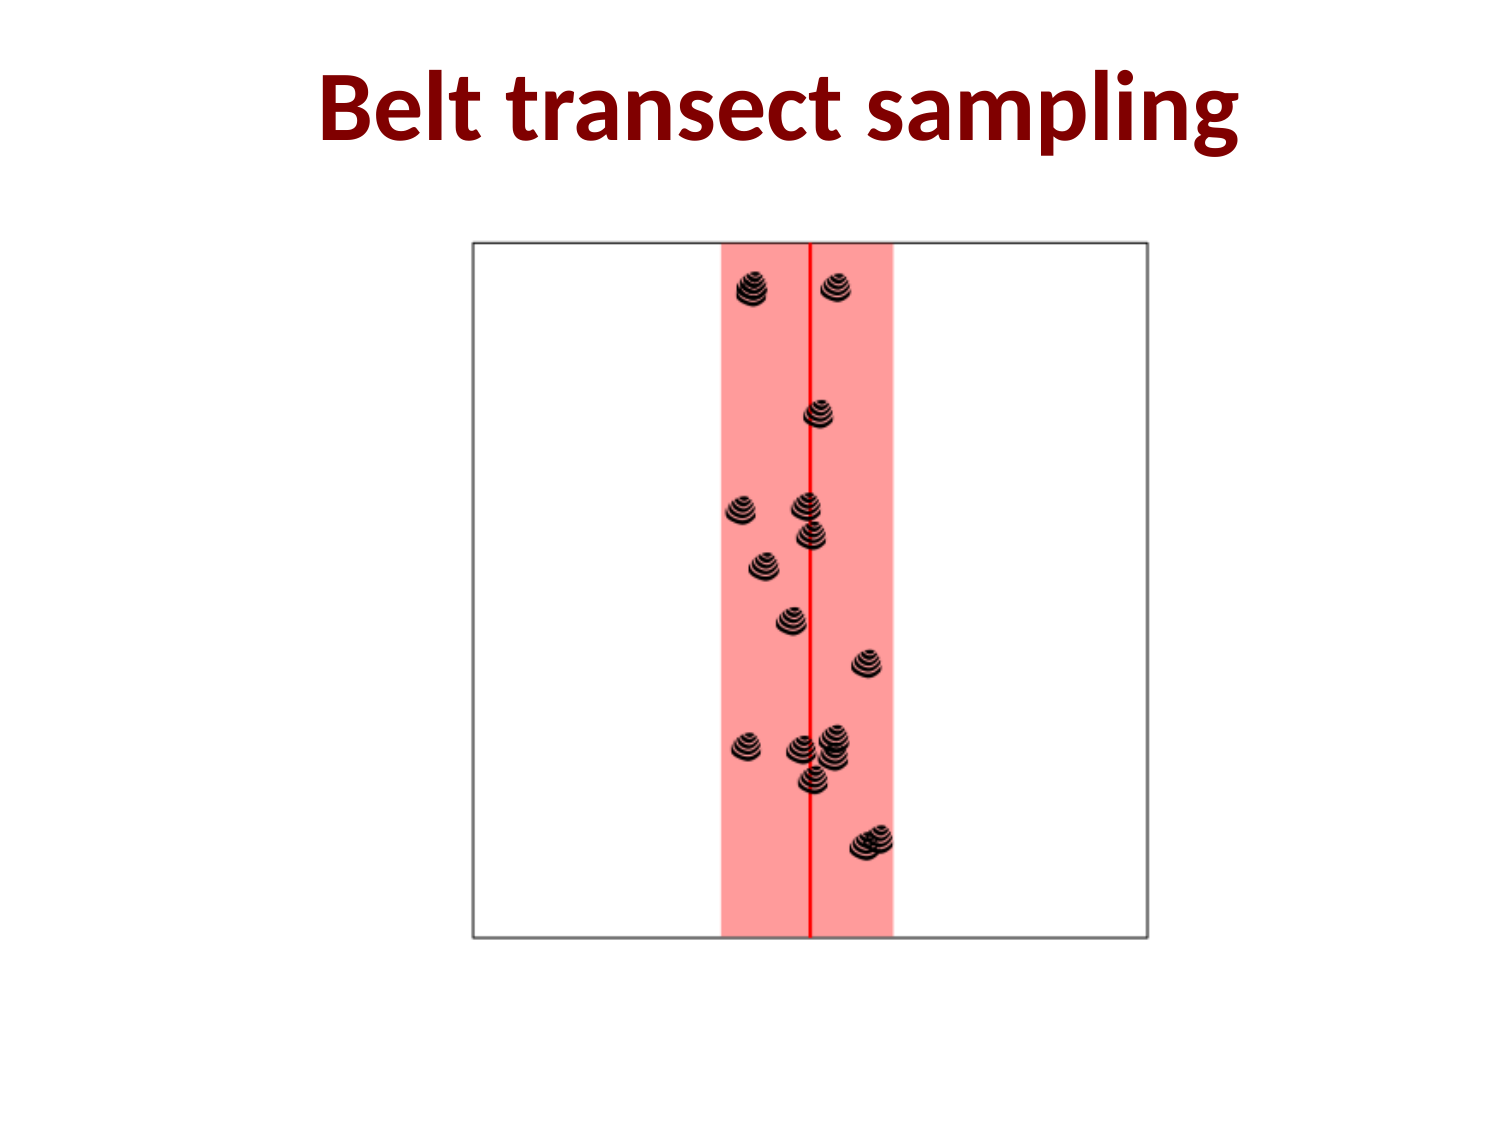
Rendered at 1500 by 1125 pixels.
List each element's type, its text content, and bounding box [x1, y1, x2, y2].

title Belt transect sampling [75, 7, 1484, 195]
picture [332, 104, 1218, 1113]
